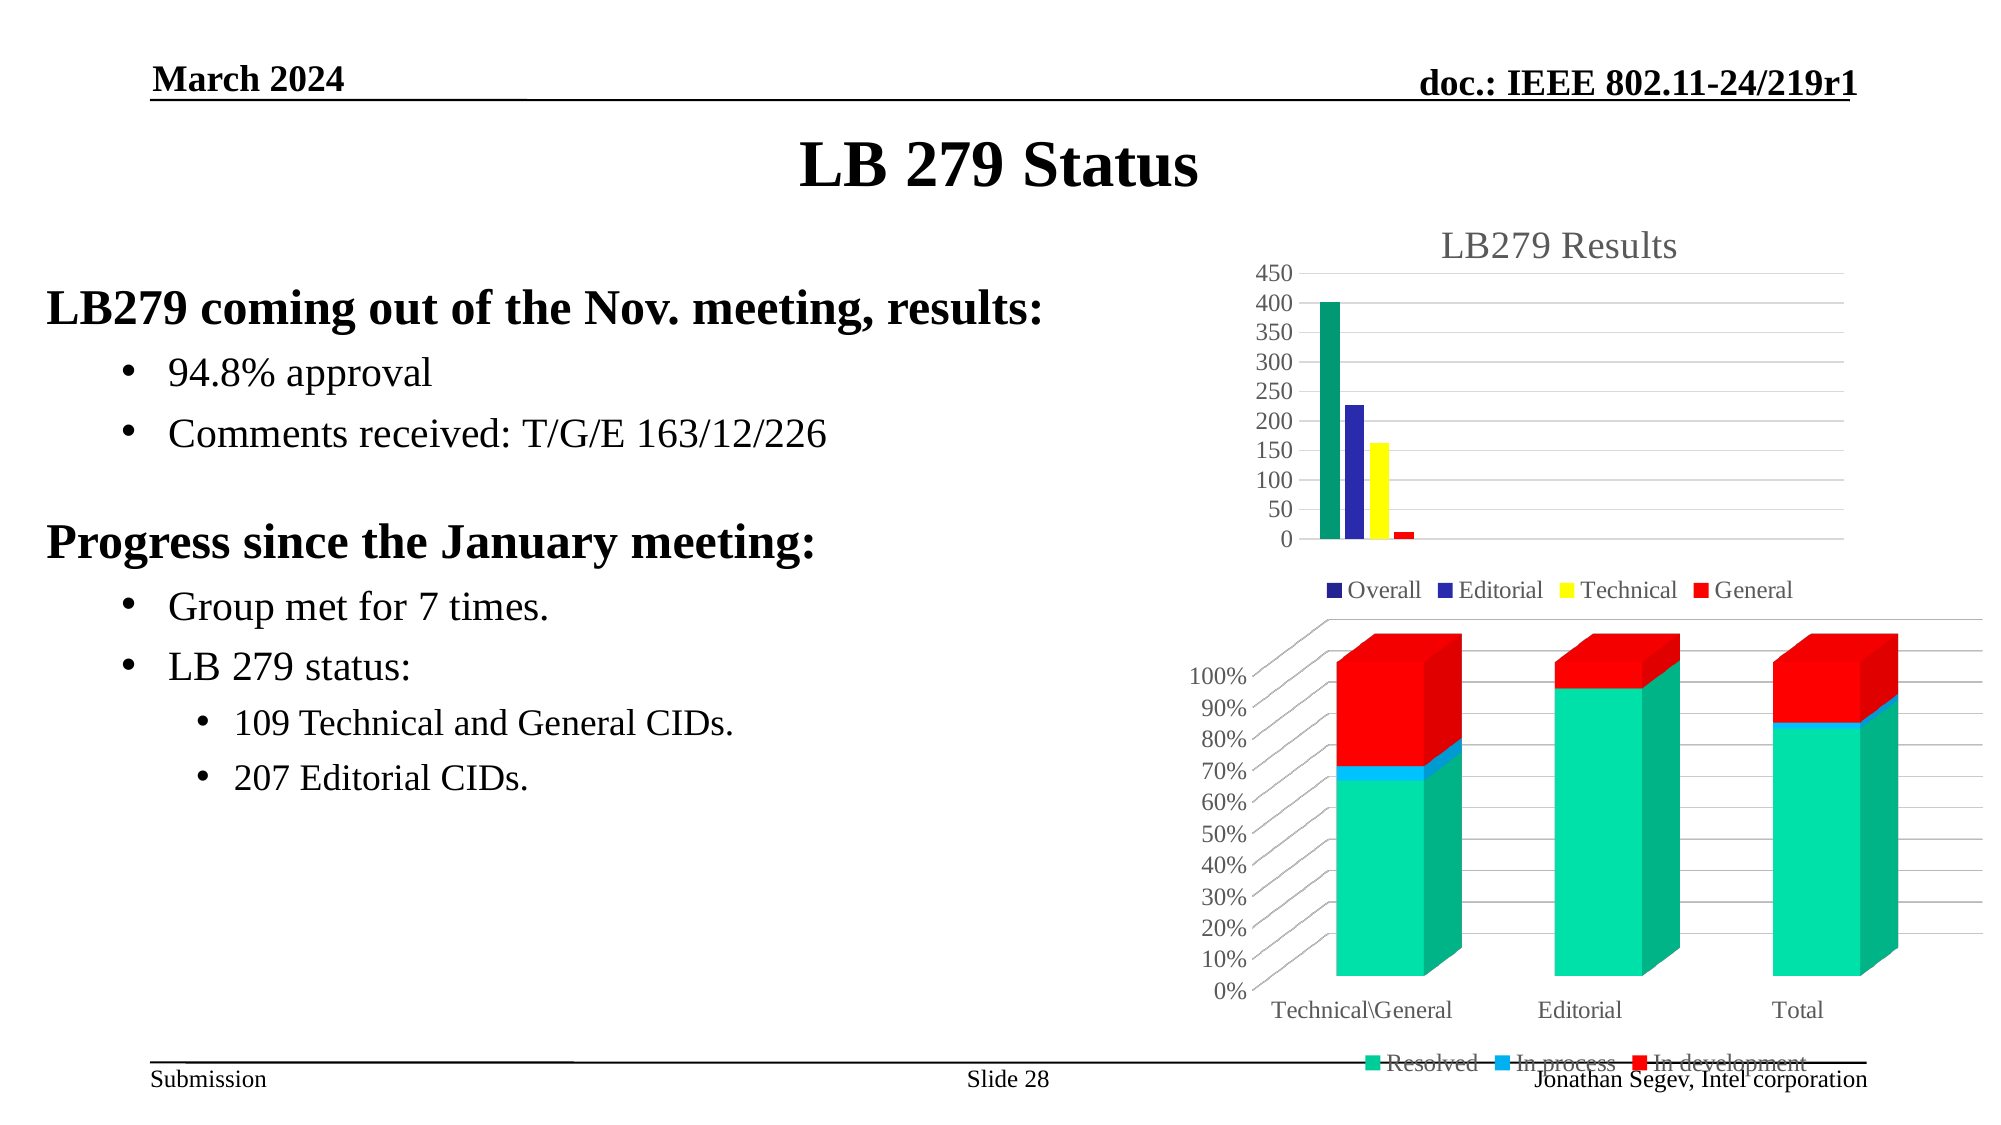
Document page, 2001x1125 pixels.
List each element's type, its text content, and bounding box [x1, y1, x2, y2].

slide_number Slide 28 [950, 1061, 1067, 1123]
list LB279 coming out of the Nov. meeting, results: 94.8% approval Comments received: T/G/E 163/12/226 Progress since the January meeting: Group met for 7 times. LB 279 status: 109 Technical and General CIDs. 207 Editorial CIDs. [31, 266, 1242, 634]
chart [1171, 196, 2000, 1083]
title LB 279 Status [149, 112, 1850, 209]
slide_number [152, 54, 563, 100]
